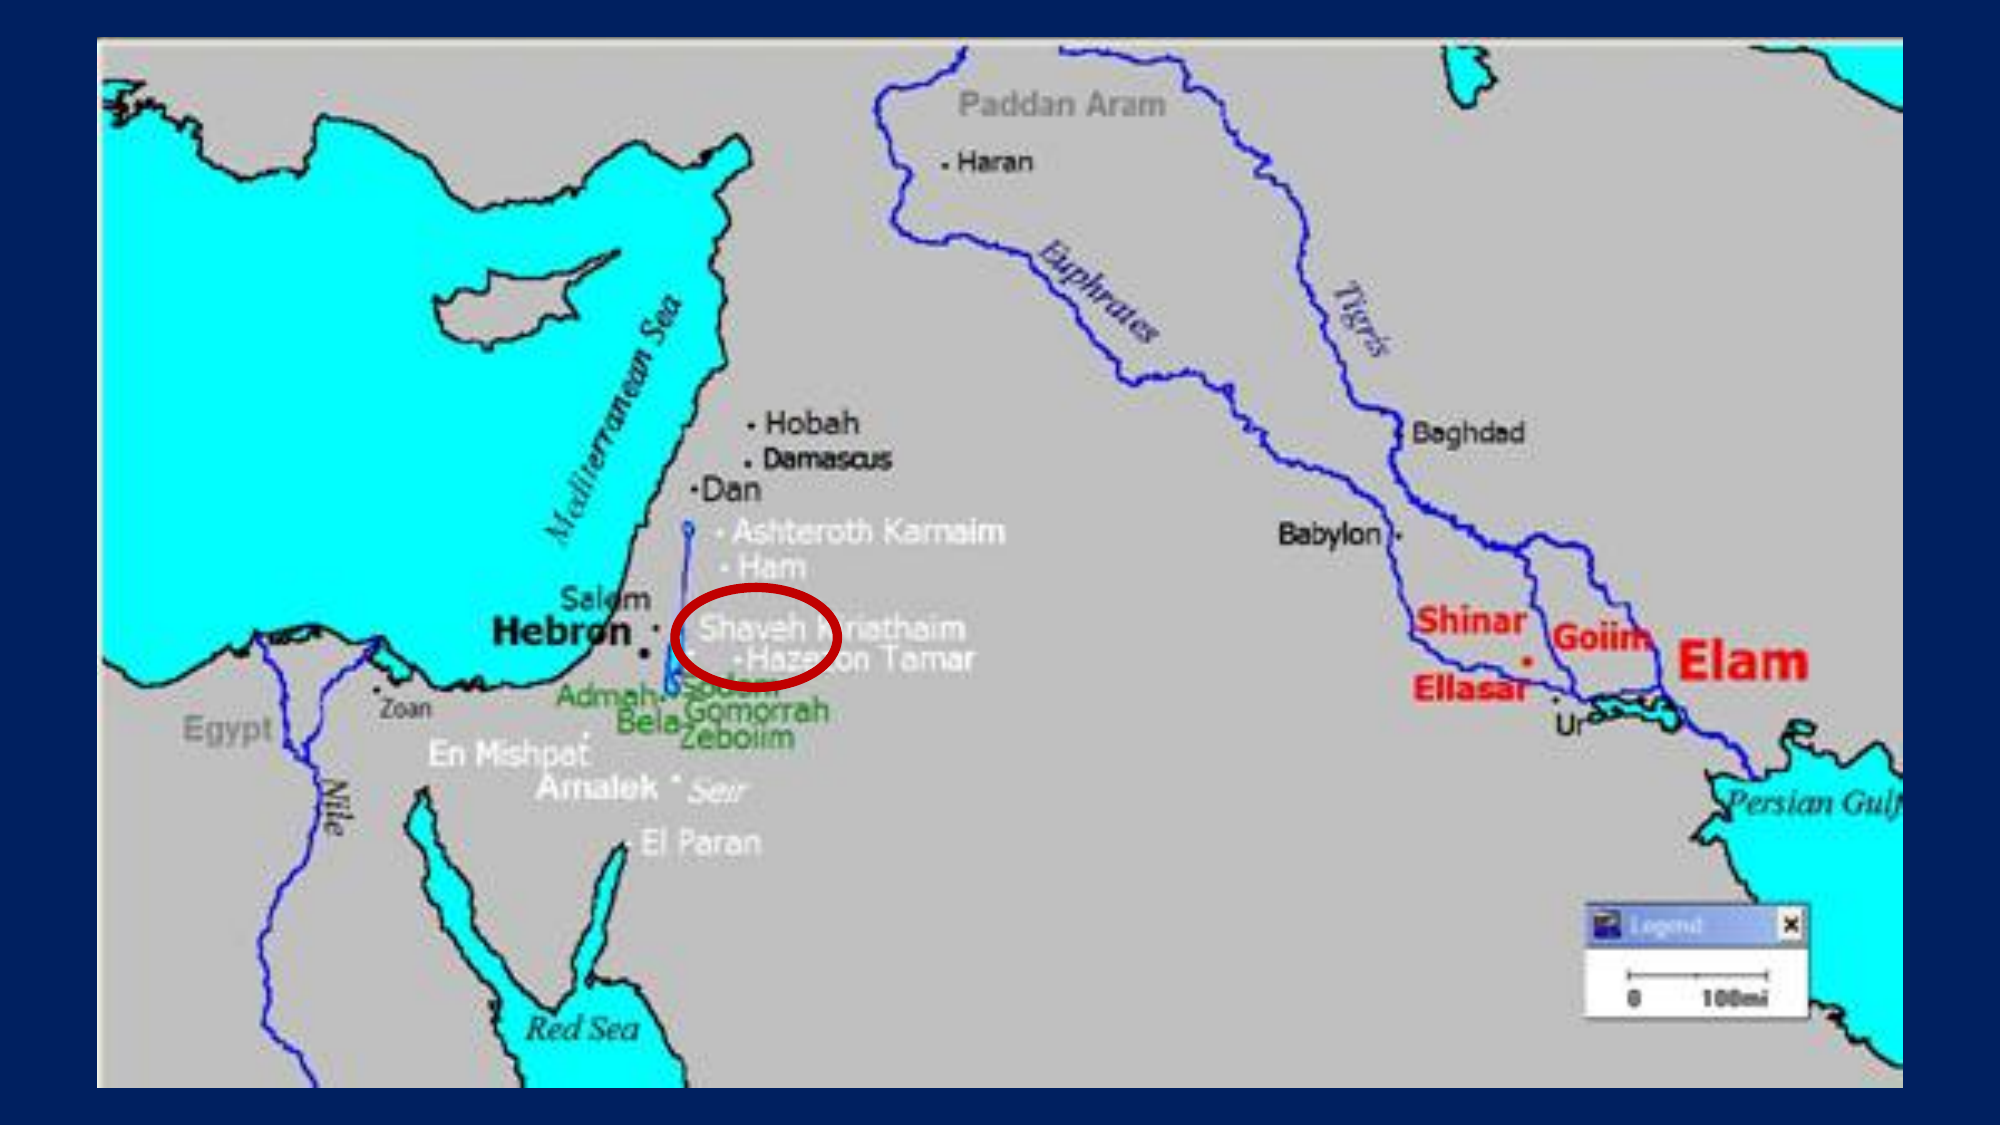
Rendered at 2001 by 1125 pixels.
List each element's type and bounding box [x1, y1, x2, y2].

picture [96, 37, 1904, 1088]
